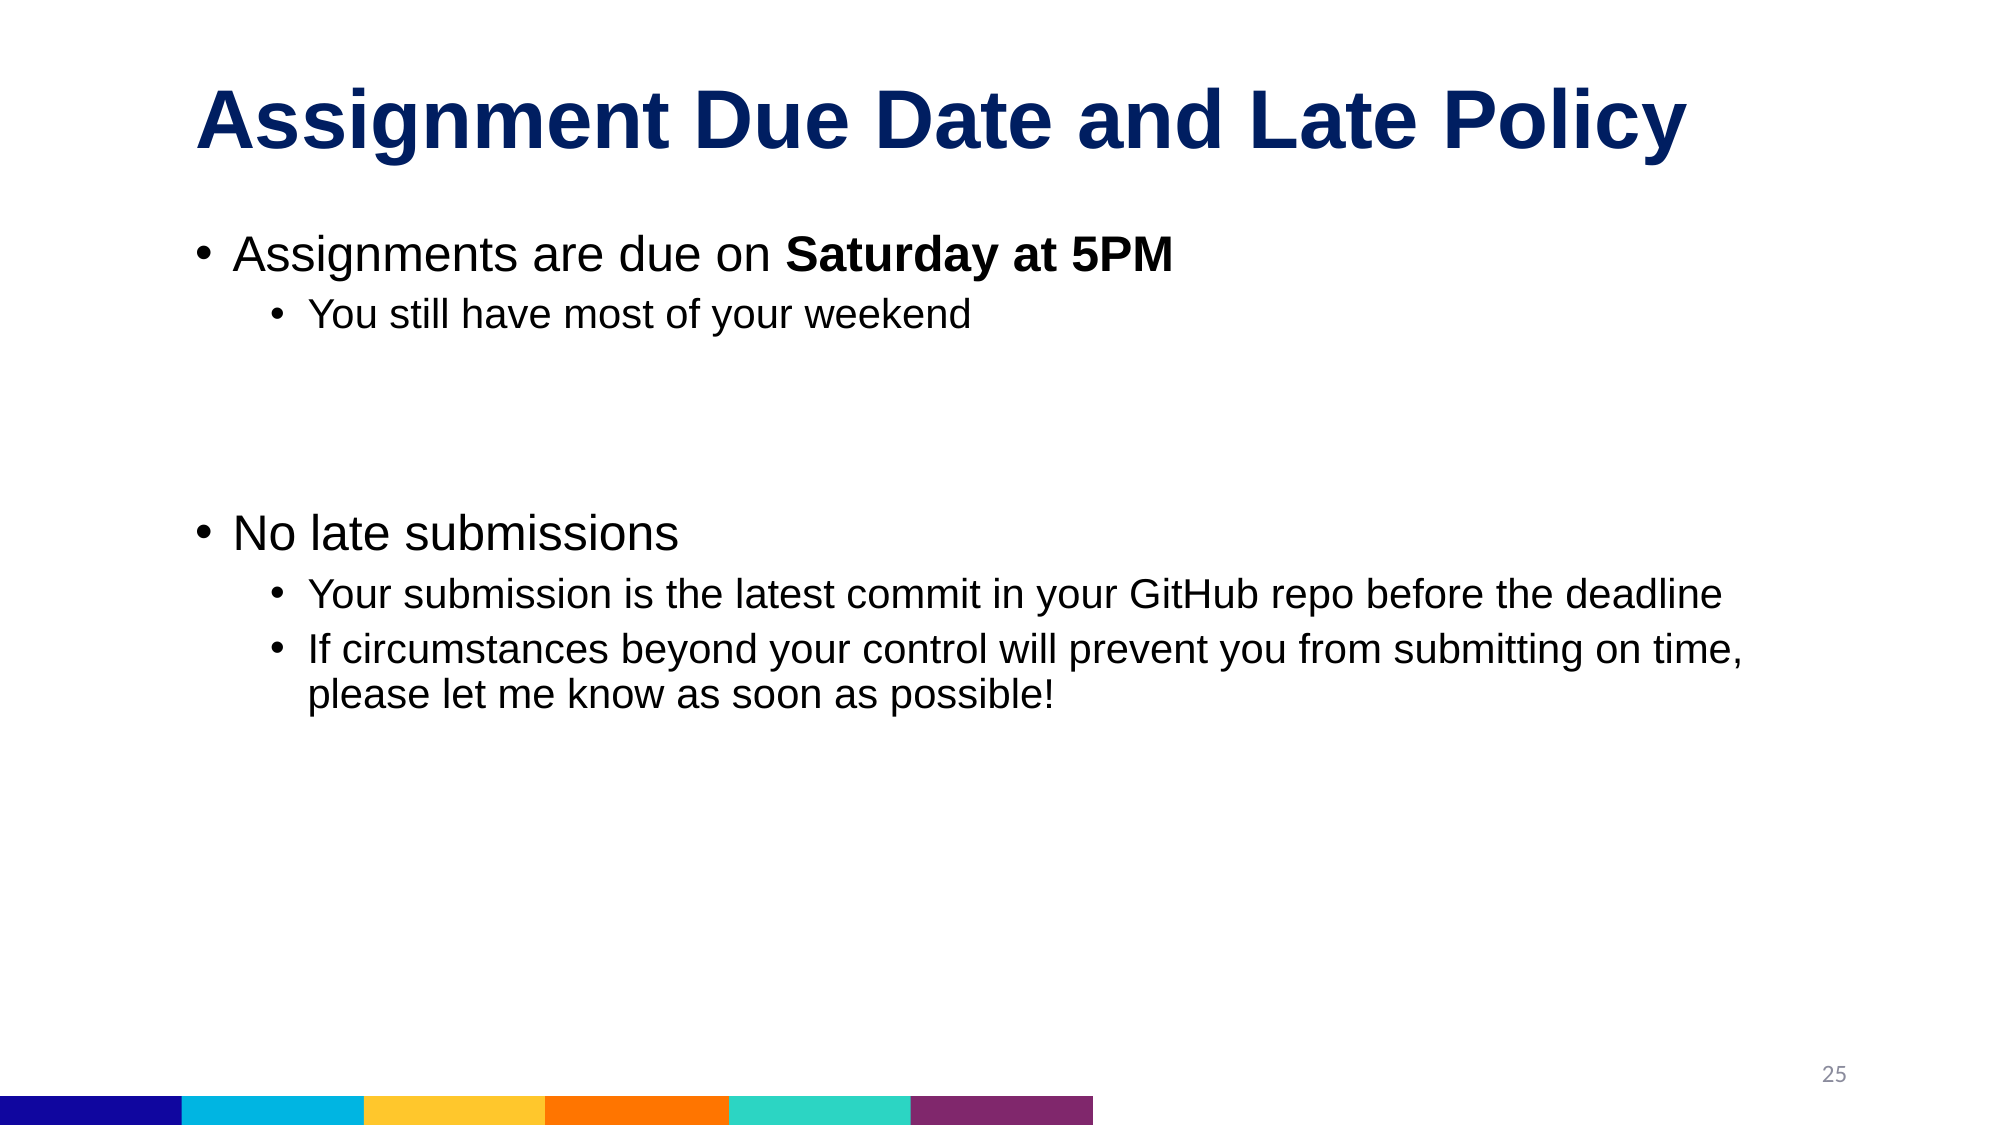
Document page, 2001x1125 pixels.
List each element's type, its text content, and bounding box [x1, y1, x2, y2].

list Assignments are due on Saturday at 5PM You still have most of your weekend No late submissions Your submission is the latest commit in your GitHub repo before the deadline If circumstances beyond your control will prevent you from submitting on time, please let me know as soon as possible! [180, 220, 1761, 963]
title Assignment Due Date and Late Policy [180, 63, 1830, 179]
slide_number 25 [1412, 1042, 1863, 1103]
